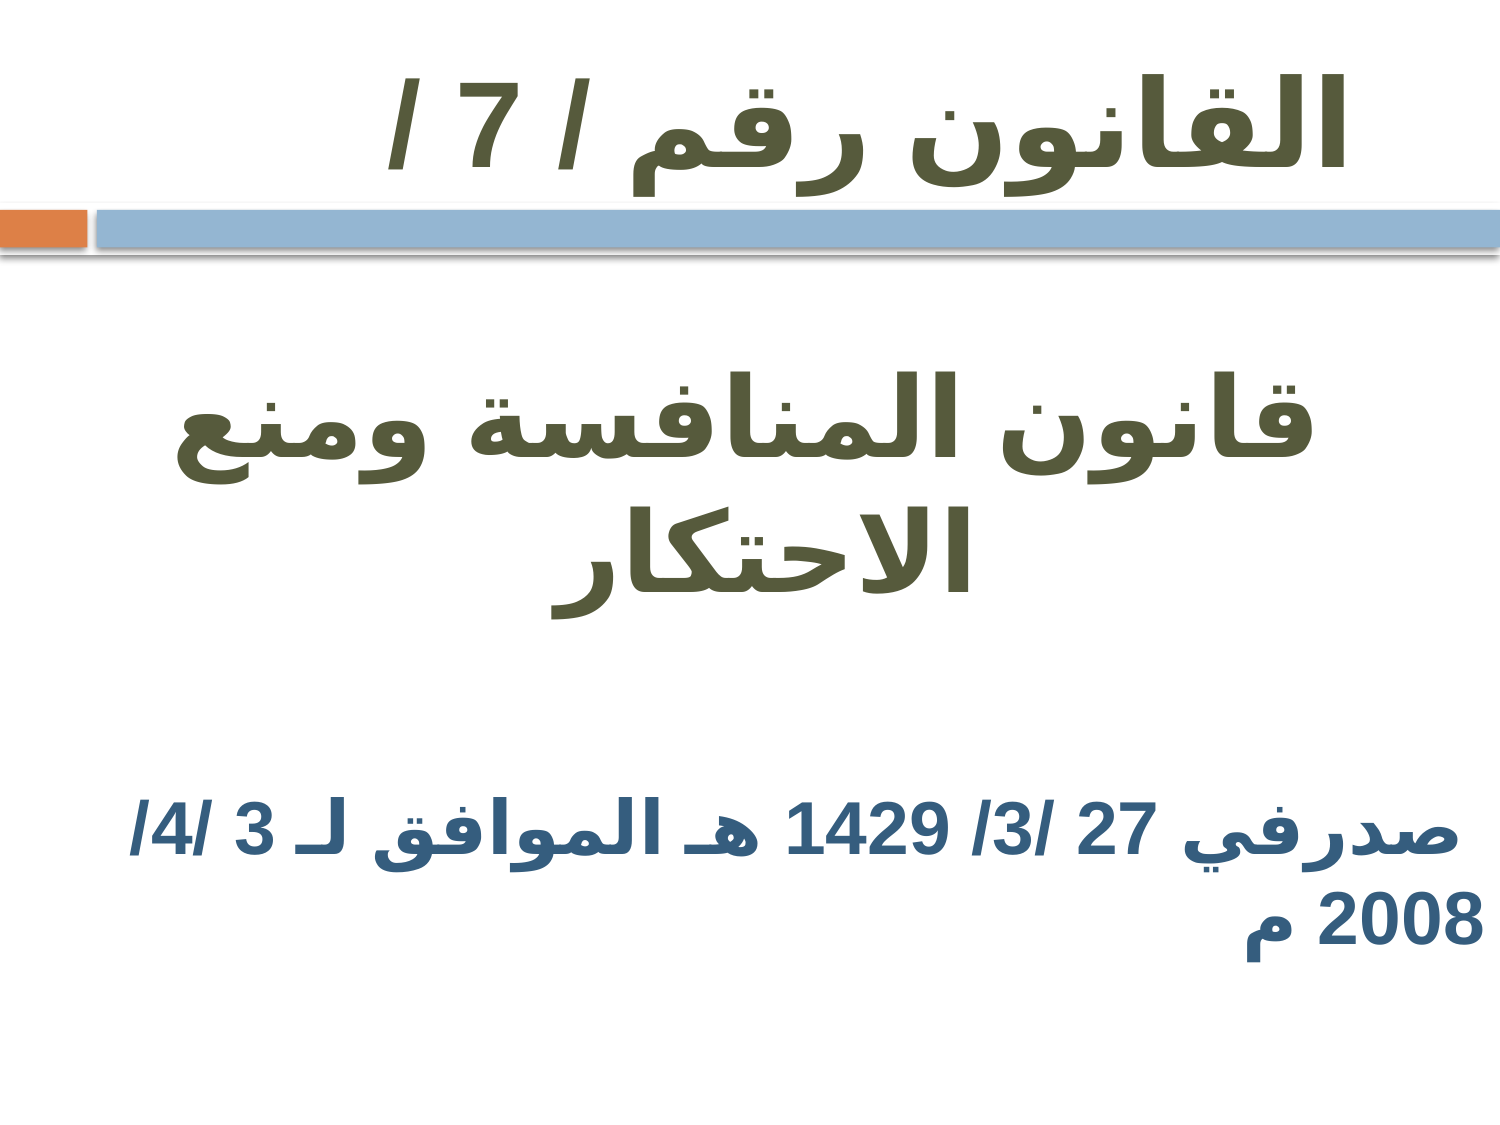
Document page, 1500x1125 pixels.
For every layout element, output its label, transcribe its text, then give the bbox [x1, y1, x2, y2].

title القانون رقم / 7 / [100, 37, 1439, 201]
list قانون المنافسة ومنع الاحتكار صدرفي 27 /3/ 1429 هـ الموافق لـ 3 /4/ 2008 م [87, 337, 1500, 1070]
